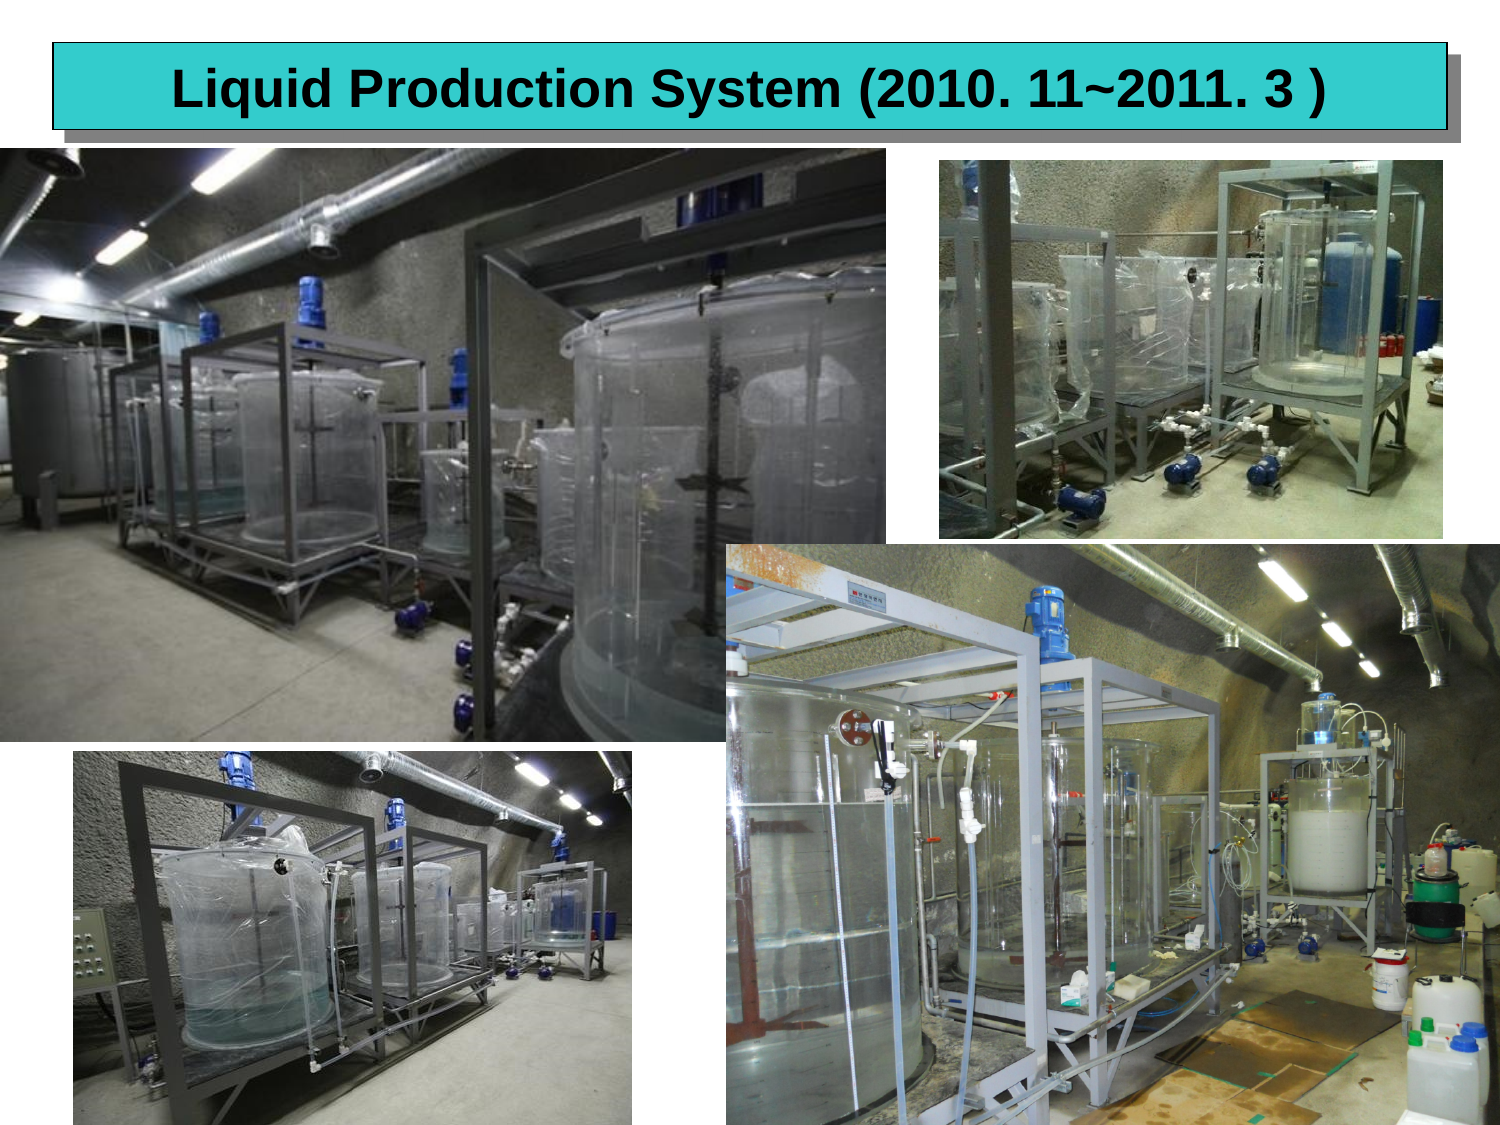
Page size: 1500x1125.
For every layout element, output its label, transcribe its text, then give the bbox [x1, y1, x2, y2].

picture [72, 751, 632, 1125]
text_box Liquid Production System (2010. 11~2011. 3 ) [53, 42, 1447, 130]
picture [0, 148, 1500, 1125]
picture [938, 160, 1444, 540]
